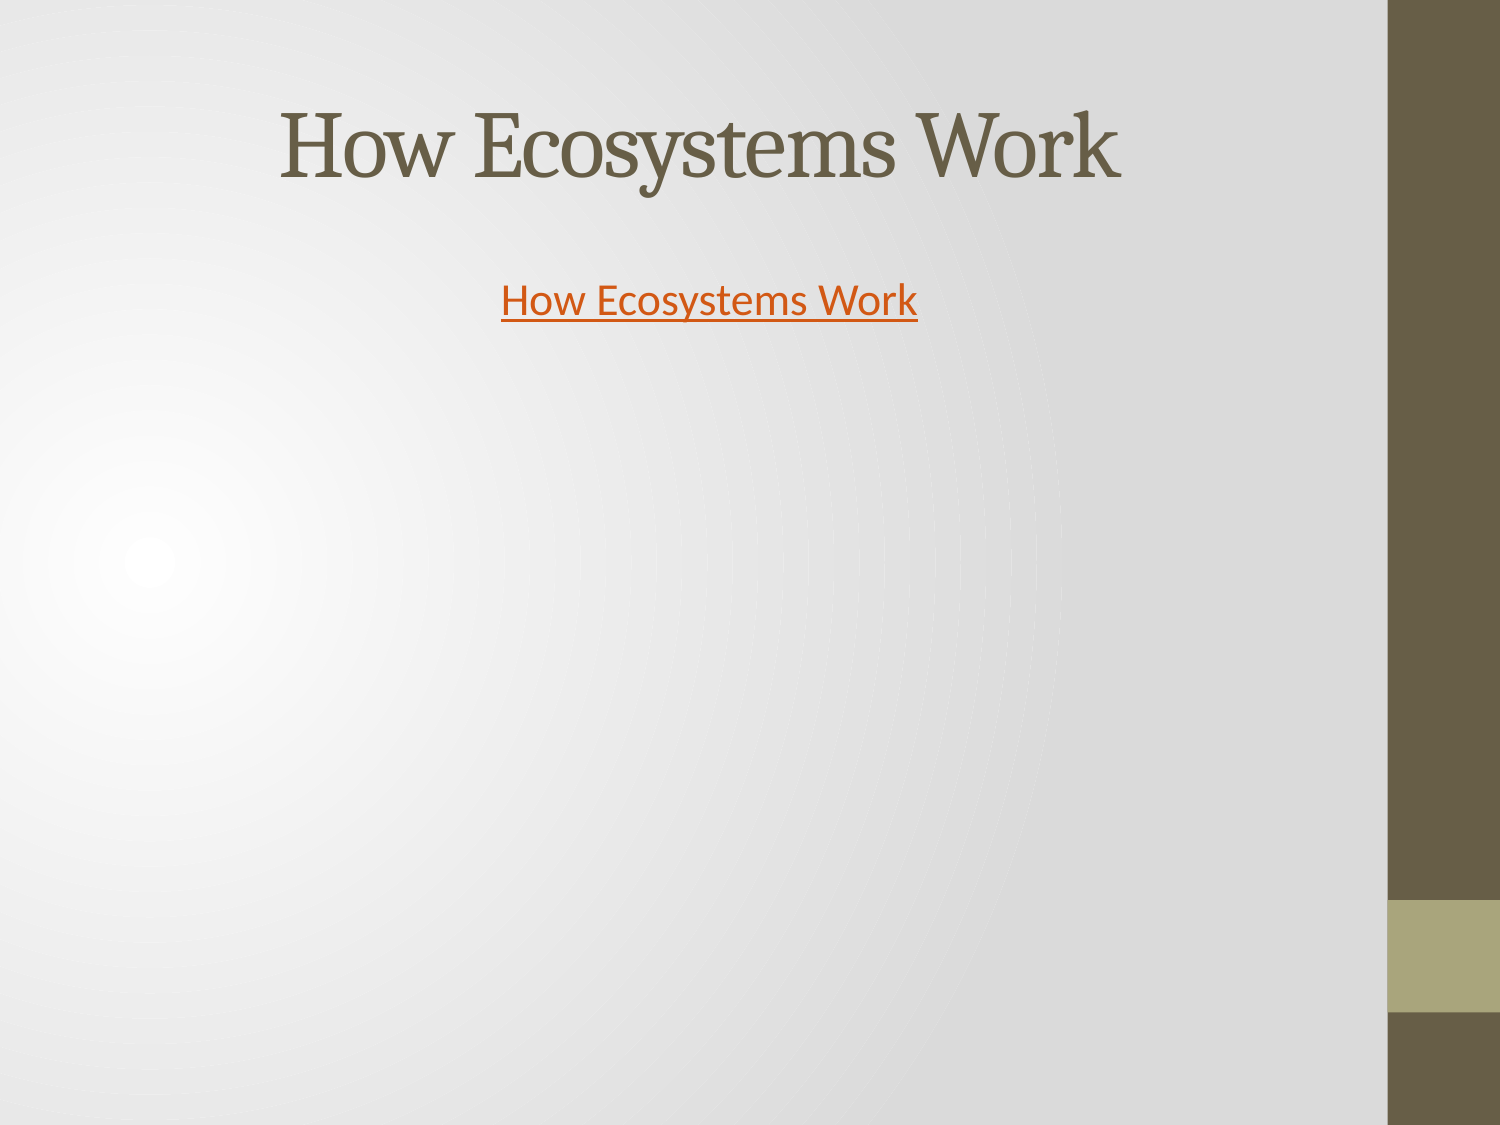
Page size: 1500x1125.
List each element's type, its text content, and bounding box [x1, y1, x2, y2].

title How Ecosystems Work [75, 45, 1325, 233]
list How Ecosystems Work [75, 262, 1325, 1050]
